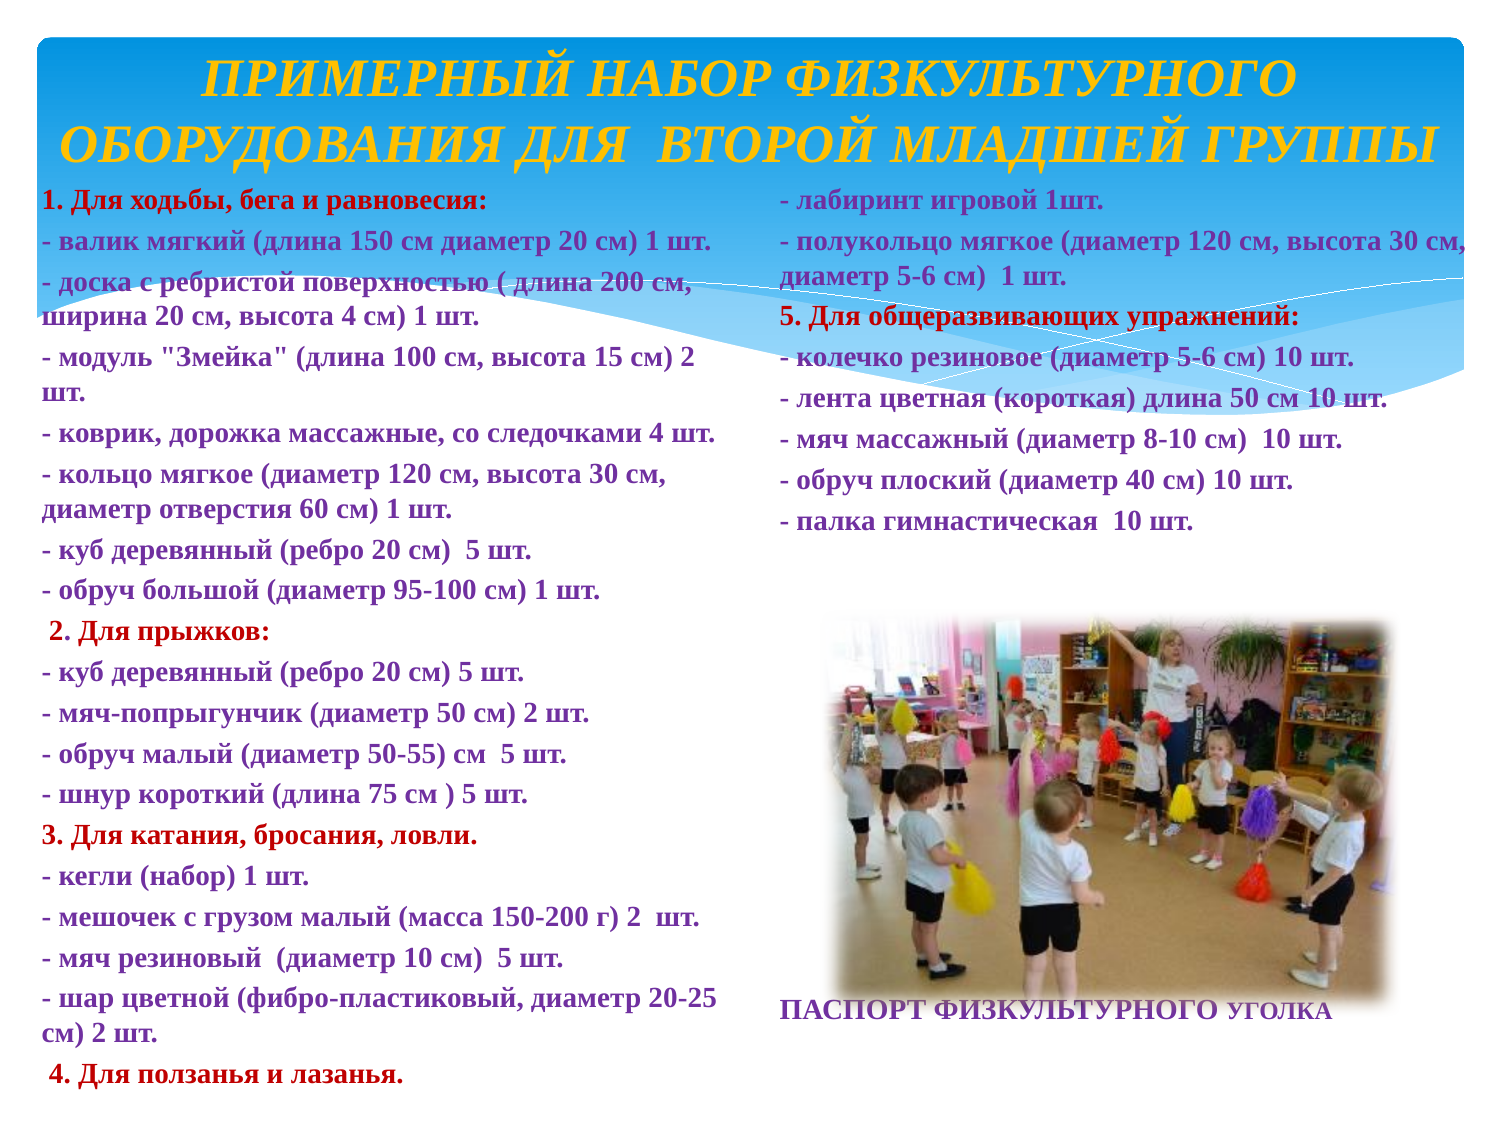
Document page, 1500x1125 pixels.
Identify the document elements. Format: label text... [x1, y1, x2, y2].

title ПРИМЕРНЫЙ НАБОР ФИЗКУЛЬТУРНОГО ОБОРУДОВАНИЯ ДЛЯ ВТОРОЙ МЛАДШЕЙ ГРУППЫ [41, 7, 1459, 209]
picture [820, 609, 1402, 1018]
list 1. Для ходьбы, бега и равновесия: - валик мягкий (длина 150 см диаметр 20 см) 1 шт. - доска с ребристой поверхностью ( длина 200 см, ширина 20 см, высота 4 см) 1 шт. - модуль "Змейка" (длина 100 см, высота 15 см) 2 шт. - коврик, дорожка массажные, со следочками 4 шт. - кольцо мягкое (диаметр 120 см, высота 30 см, диаметр отверстия 60 см) 1 шт. - куб деревянный (ребро 20 см) 5 шт. - обруч большой (диаметр 95-100 см) 1 шт. 2. Для прыжков: - куб деревянный (ребро 20 см) 5 шт. - мяч-попрыгунчик (диаметр 50 см) 2 шт. - обруч малый (диаметр 50-55) см 5 шт. - шнур короткий (длина 75 см ) 5 шт. 3. Для катания, бросания, ловли. - кегли (набор) 1 шт. - мешочек с грузом малый (масса 150-200 г) 2 шт. - мяч резиновый (диаметр 10 см) 5 шт. - шар цветной (фибро-пластиковый, диаметр 20-25 см) 2 шт. 4. Для ползанья и лазанья. - лабиринт игровой 1шт. - полукольцо мягкое (диаметр 120 см, высота 30 см, диаметр 5-6 см) 1 шт. 5. Для общеразвивающих упражнений: - колечко резиновое (диаметр 5-6 см) 10 шт. - лента цветная (короткая) длина 50 см 10 шт. - мяч массажный (диаметр 8-10 см) 10 шт. - обруч плоский (диаметр 40 см) 10 шт. - палка гимнастическая 10 шт. ПАСПОРТ ФИЗКУЛЬТУРНОГО УГОЛКА [26, 172, 1498, 1106]
